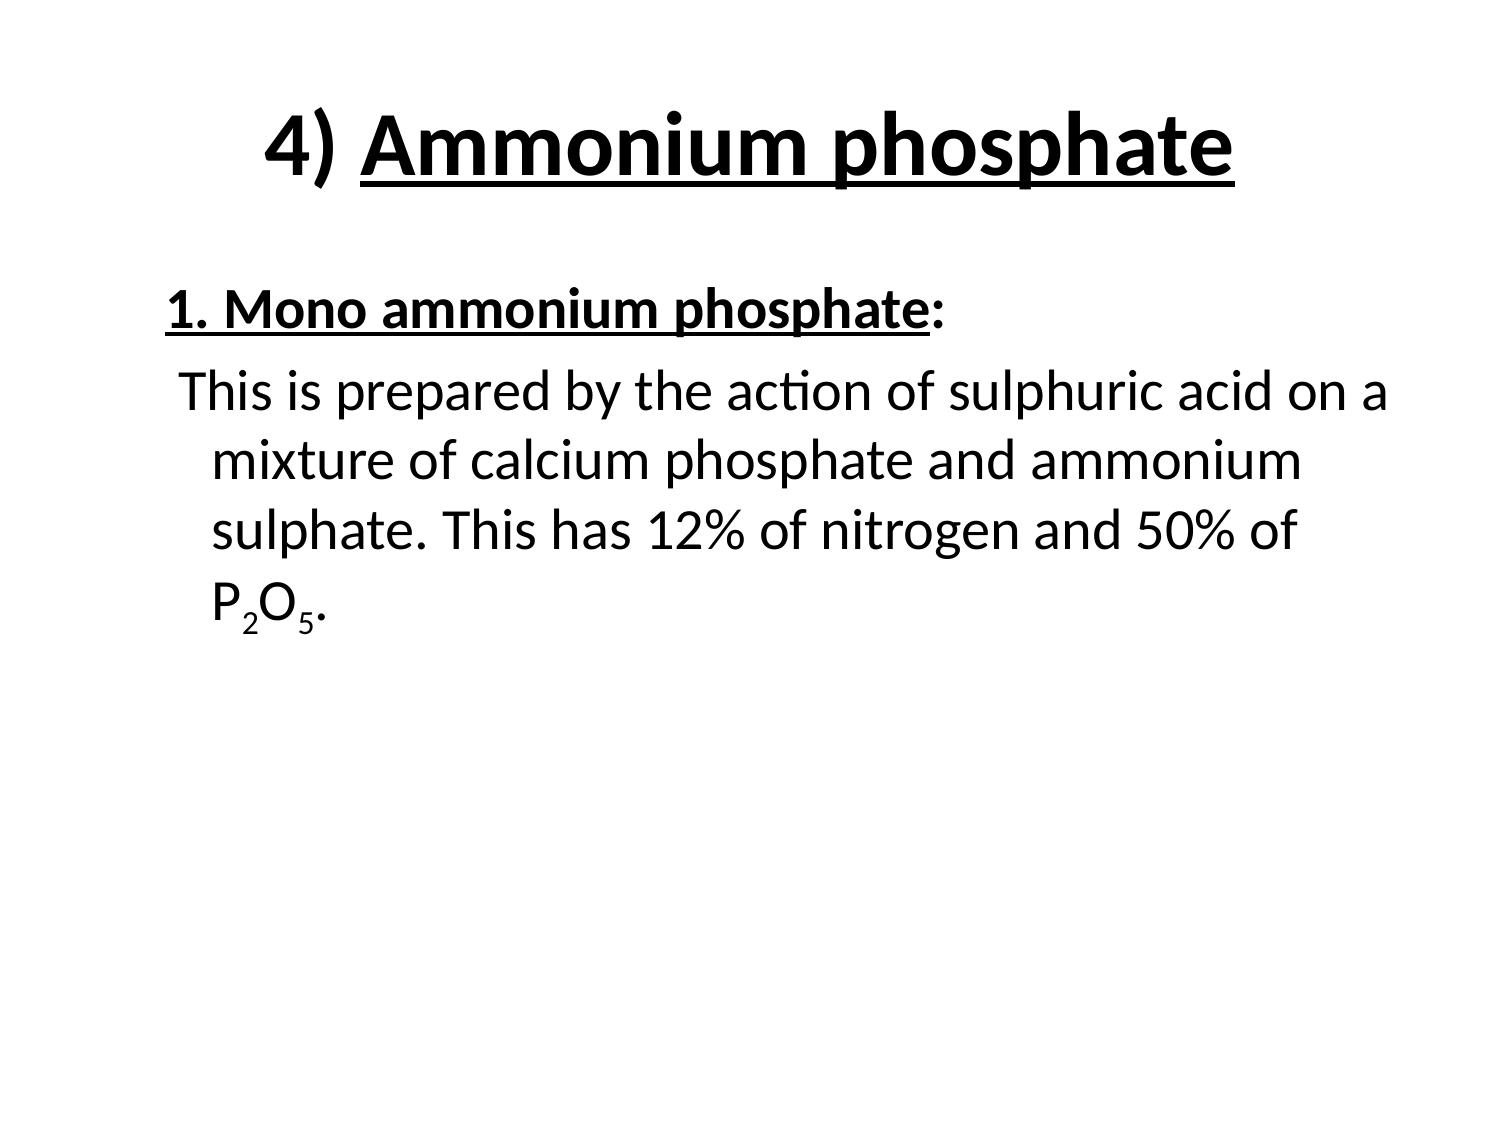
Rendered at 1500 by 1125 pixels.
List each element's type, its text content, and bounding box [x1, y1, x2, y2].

list 1. Mono ammonium phosphate: This is prepared by the action of sulphuric acid on a mixture of calcium phosphate and ammonium sulphate. This has 12% of nitrogen and 50% of P2O5. [75, 262, 1425, 1005]
title 4) Ammonium phosphate [75, 45, 1425, 233]
